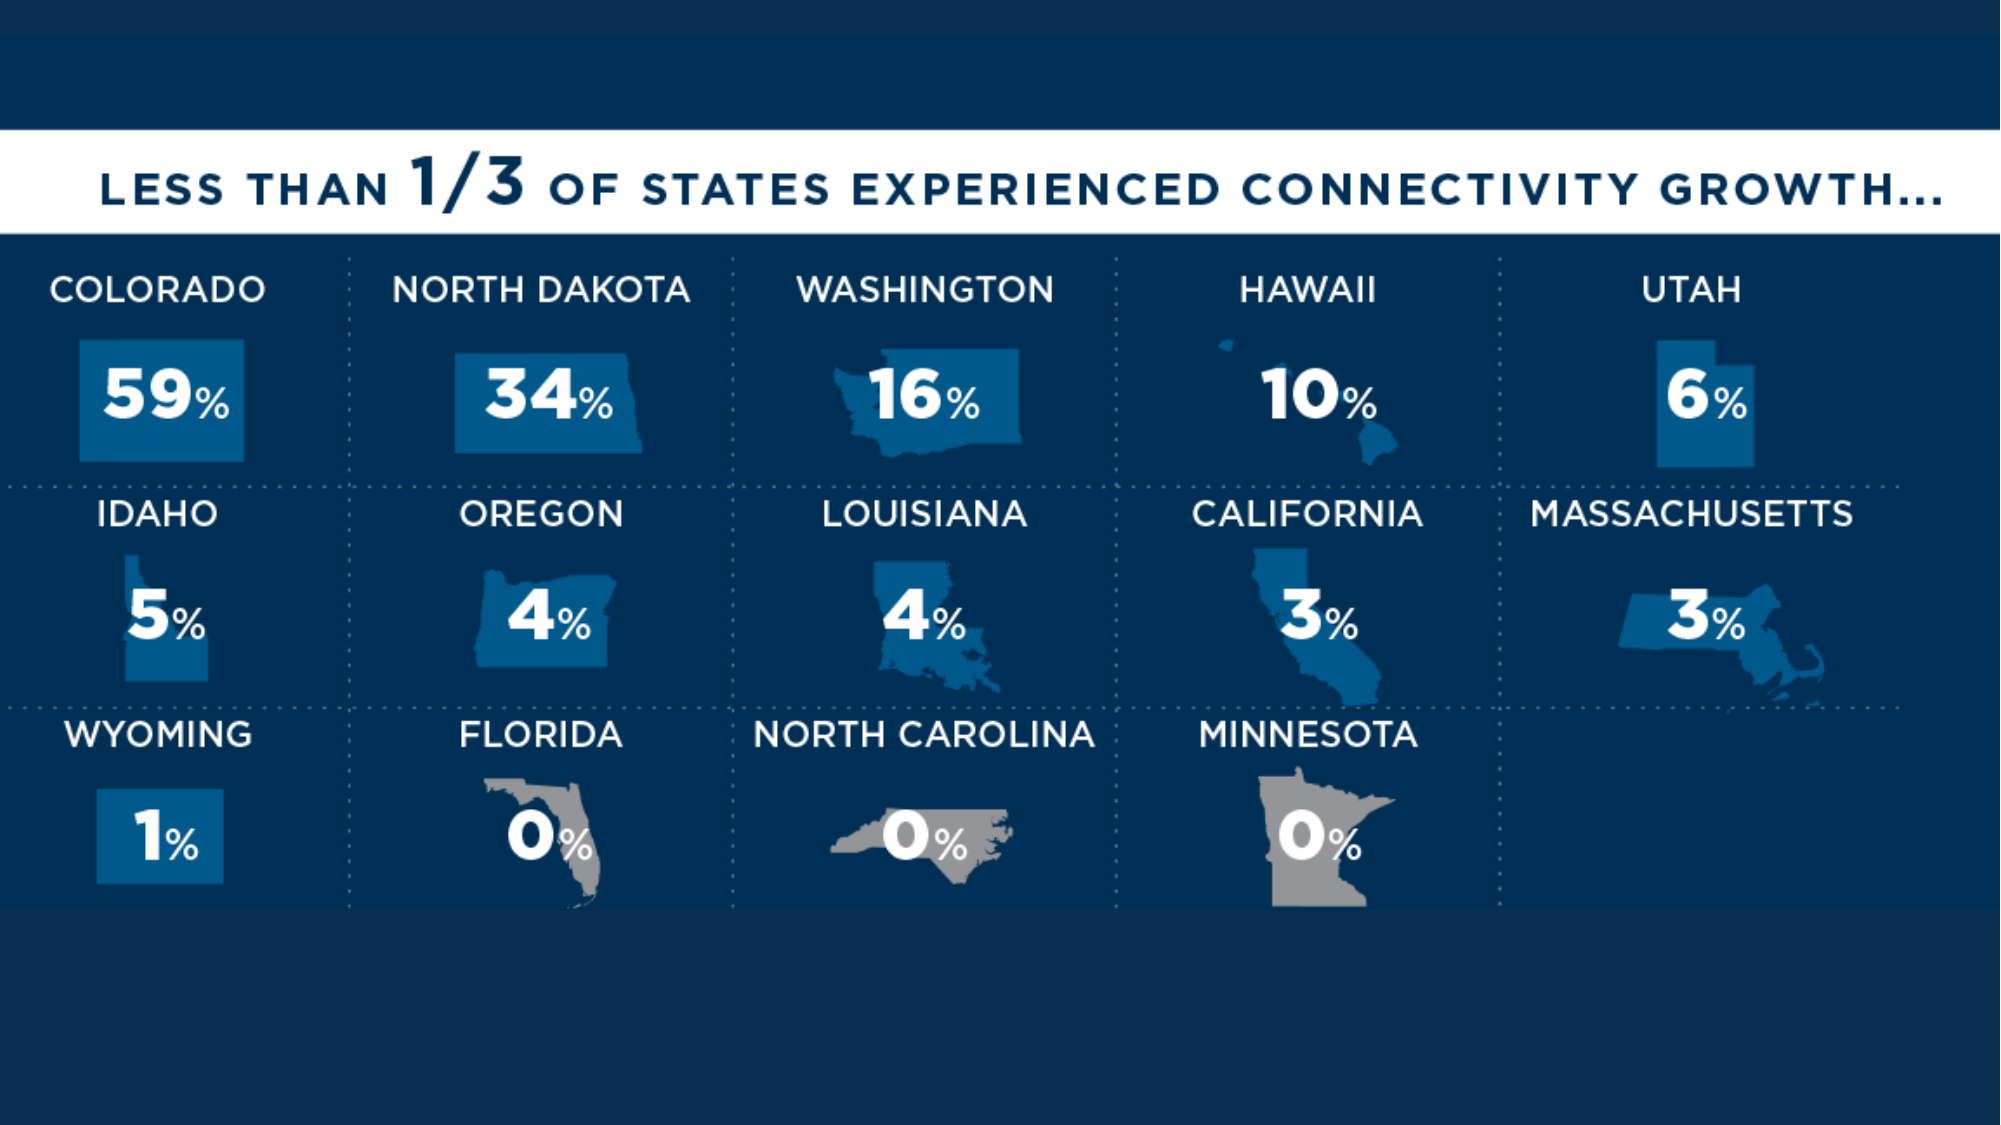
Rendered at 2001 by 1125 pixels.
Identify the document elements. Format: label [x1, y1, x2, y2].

picture [0, 33, 2000, 911]
